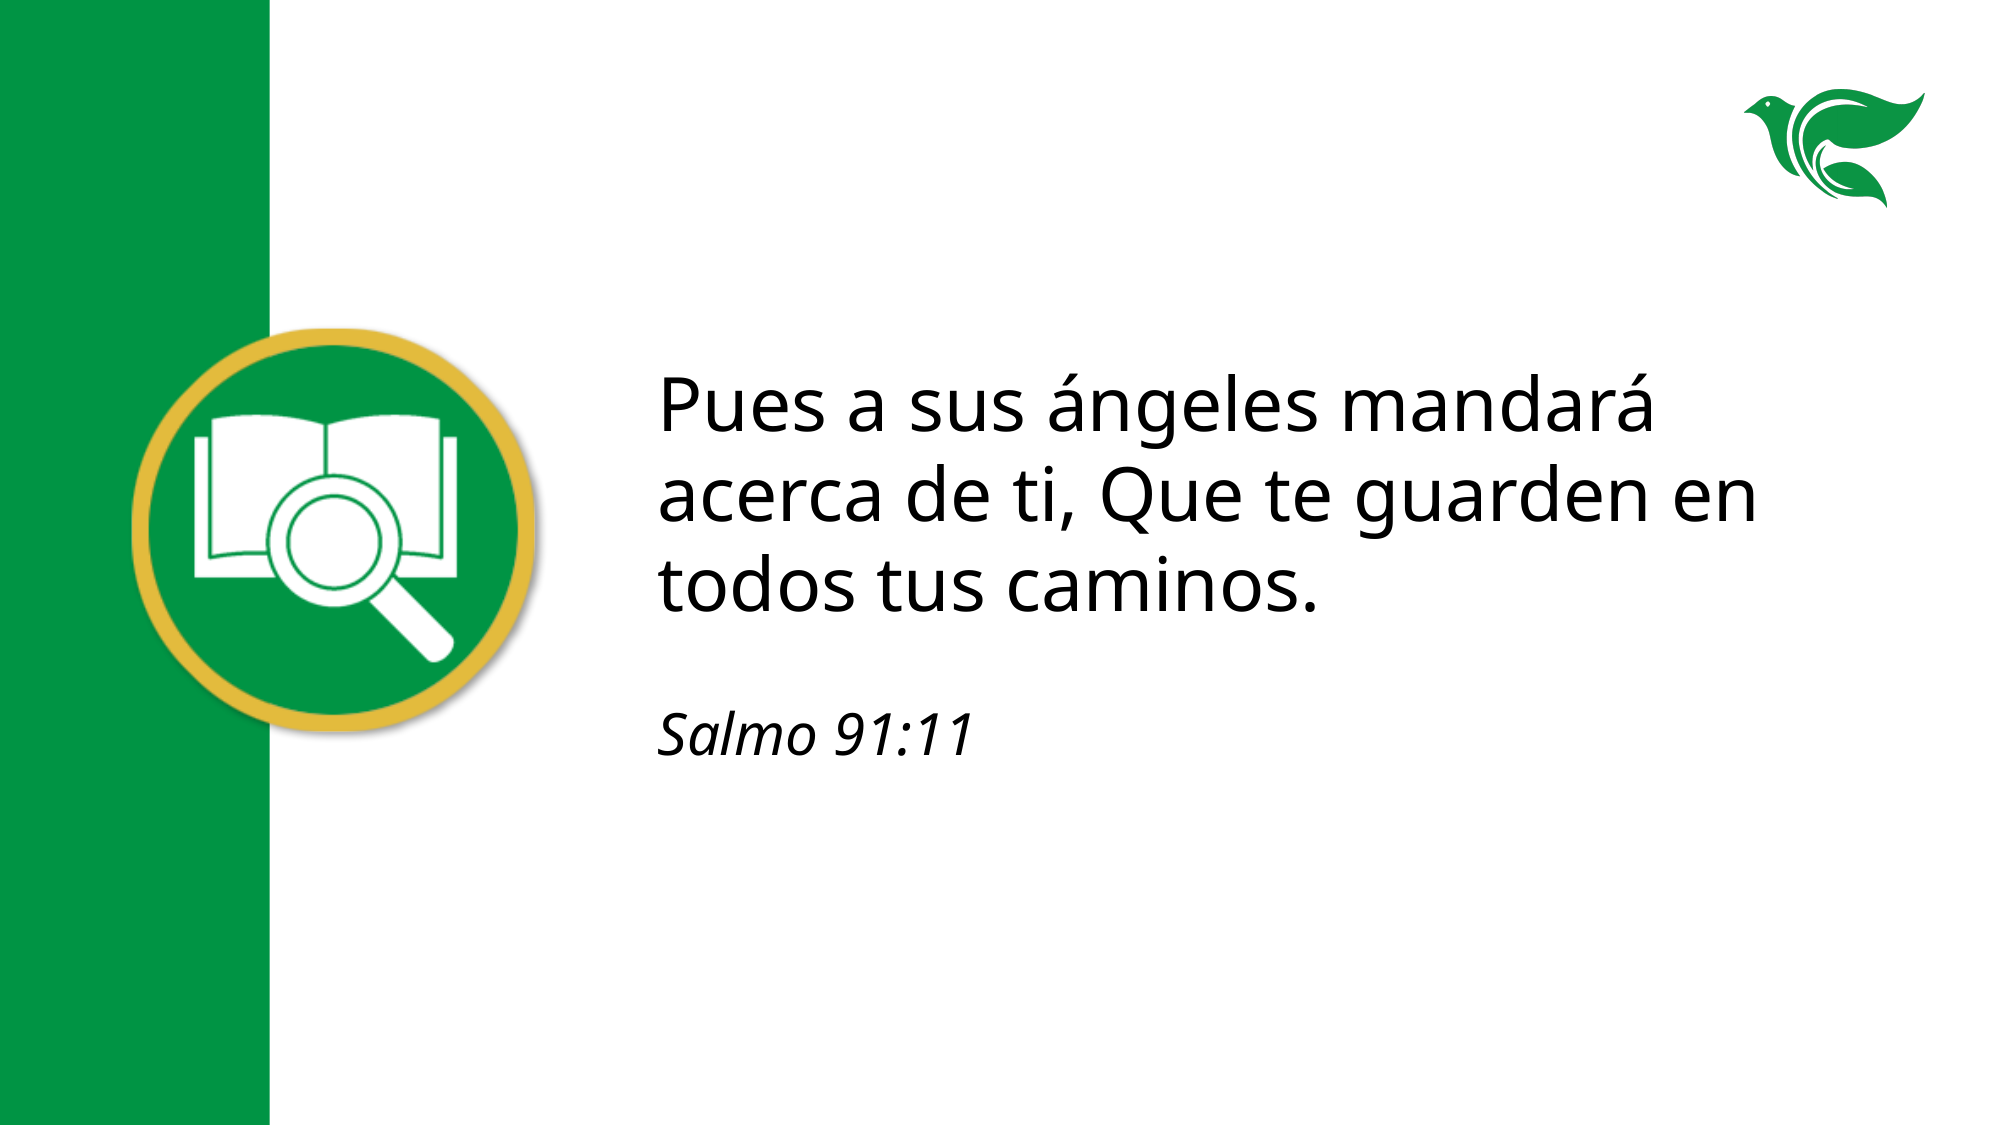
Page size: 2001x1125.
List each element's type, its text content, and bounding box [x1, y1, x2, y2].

picture [1722, 47, 1953, 240]
picture [77, 254, 592, 783]
text_box Pues a sus ángeles mandará acerca de ti, Que te guarden en todos tus caminos. Salmo 91:11 [642, 349, 1848, 775]
text_box [0, 0, 270, 1125]
